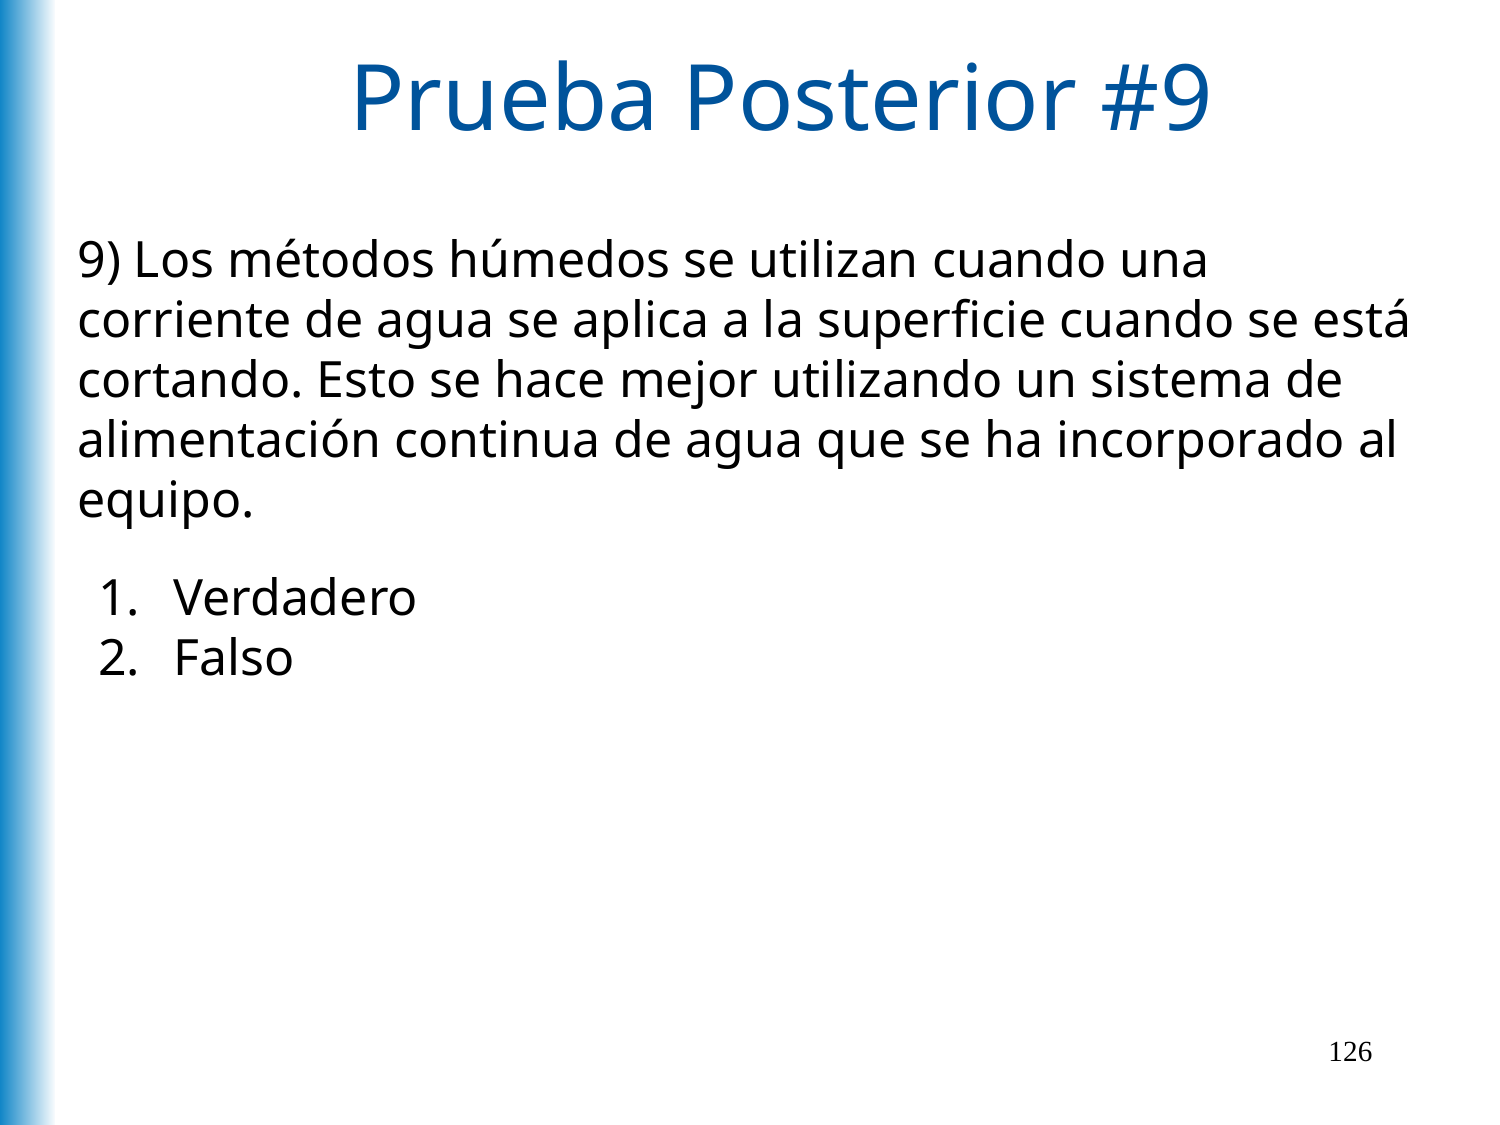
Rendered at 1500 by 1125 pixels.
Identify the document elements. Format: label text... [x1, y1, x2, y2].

title Prueba Posterior #9 [62, 0, 1500, 188]
list Verdadero Falso [50, 549, 722, 1125]
slide_number 126 [1074, 1025, 1388, 1100]
list 9) Los métodos húmedos se utilizan cuando una corriente de agua se aplica a la superficie cuando se está cortando. Esto se hace mejor utilizando un sistema de alimentación continua de agua que se ha incorporado al equipo. [62, 212, 1438, 325]
